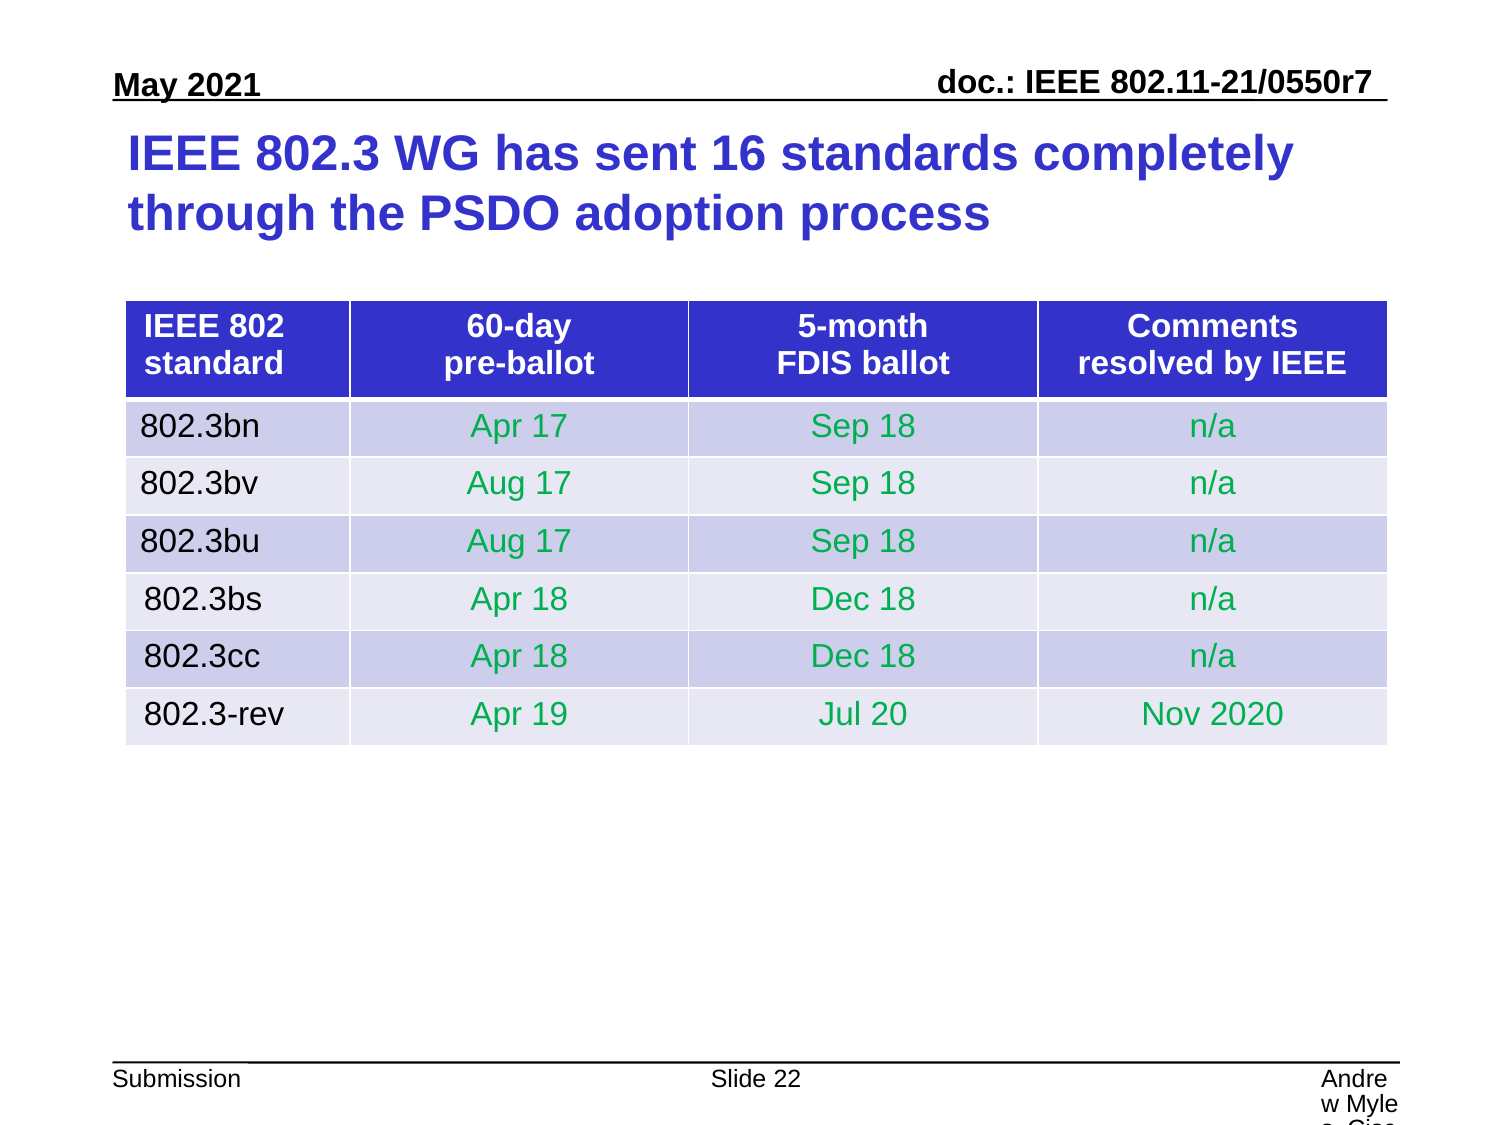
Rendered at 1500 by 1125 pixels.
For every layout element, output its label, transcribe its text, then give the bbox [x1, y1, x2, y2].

table_cell Sep 18 [689, 402, 1037, 456]
table_cell n/a [1039, 458, 1387, 514]
table_cell Aug 17 [351, 458, 688, 514]
footer Andrew Myles, Cisco [1320, 1061, 1402, 1093]
table_cell Sep 18 [689, 458, 1037, 514]
table_header Comments resolved by IEEE [1039, 301, 1387, 397]
table_header IEEE 802 standard [126, 301, 349, 397]
table_cell n/a [1039, 516, 1387, 572]
table_cell 802.3cc [126, 631, 349, 687]
table_cell n/a [1039, 574, 1387, 630]
table_cell Apr 18 [351, 631, 688, 687]
table_cell Nov 2020 [1039, 689, 1387, 745]
slide_number Slide 22 [709, 1061, 803, 1093]
table_cell 802.3bu [126, 516, 349, 572]
table_cell Apr 18 [351, 574, 688, 630]
table_cell 802.3bs [126, 574, 349, 630]
table_cell Apr 17 [351, 402, 688, 456]
table_cell Sep 18 [689, 516, 1037, 572]
table_cell 802.3-rev [126, 689, 349, 745]
table_cell Dec 18 [689, 631, 1037, 687]
title IEEE 802.3 WG has sent 16 standards completely through the PSDO adoption process [112, 112, 1388, 288]
table_cell Jul 20 [689, 689, 1037, 745]
table_header 60-day pre-ballot [351, 301, 688, 397]
table_cell Dec 18 [689, 574, 1037, 630]
table_cell n/a [1039, 402, 1387, 456]
table_cell 802.3bn [126, 402, 349, 456]
table_header 5-month FDIS ballot [689, 301, 1037, 397]
table_cell n/a [1039, 631, 1387, 687]
table_cell Apr 19 [351, 689, 688, 745]
table_cell Aug 17 [351, 516, 688, 572]
table_cell 802.3bv [126, 458, 349, 514]
